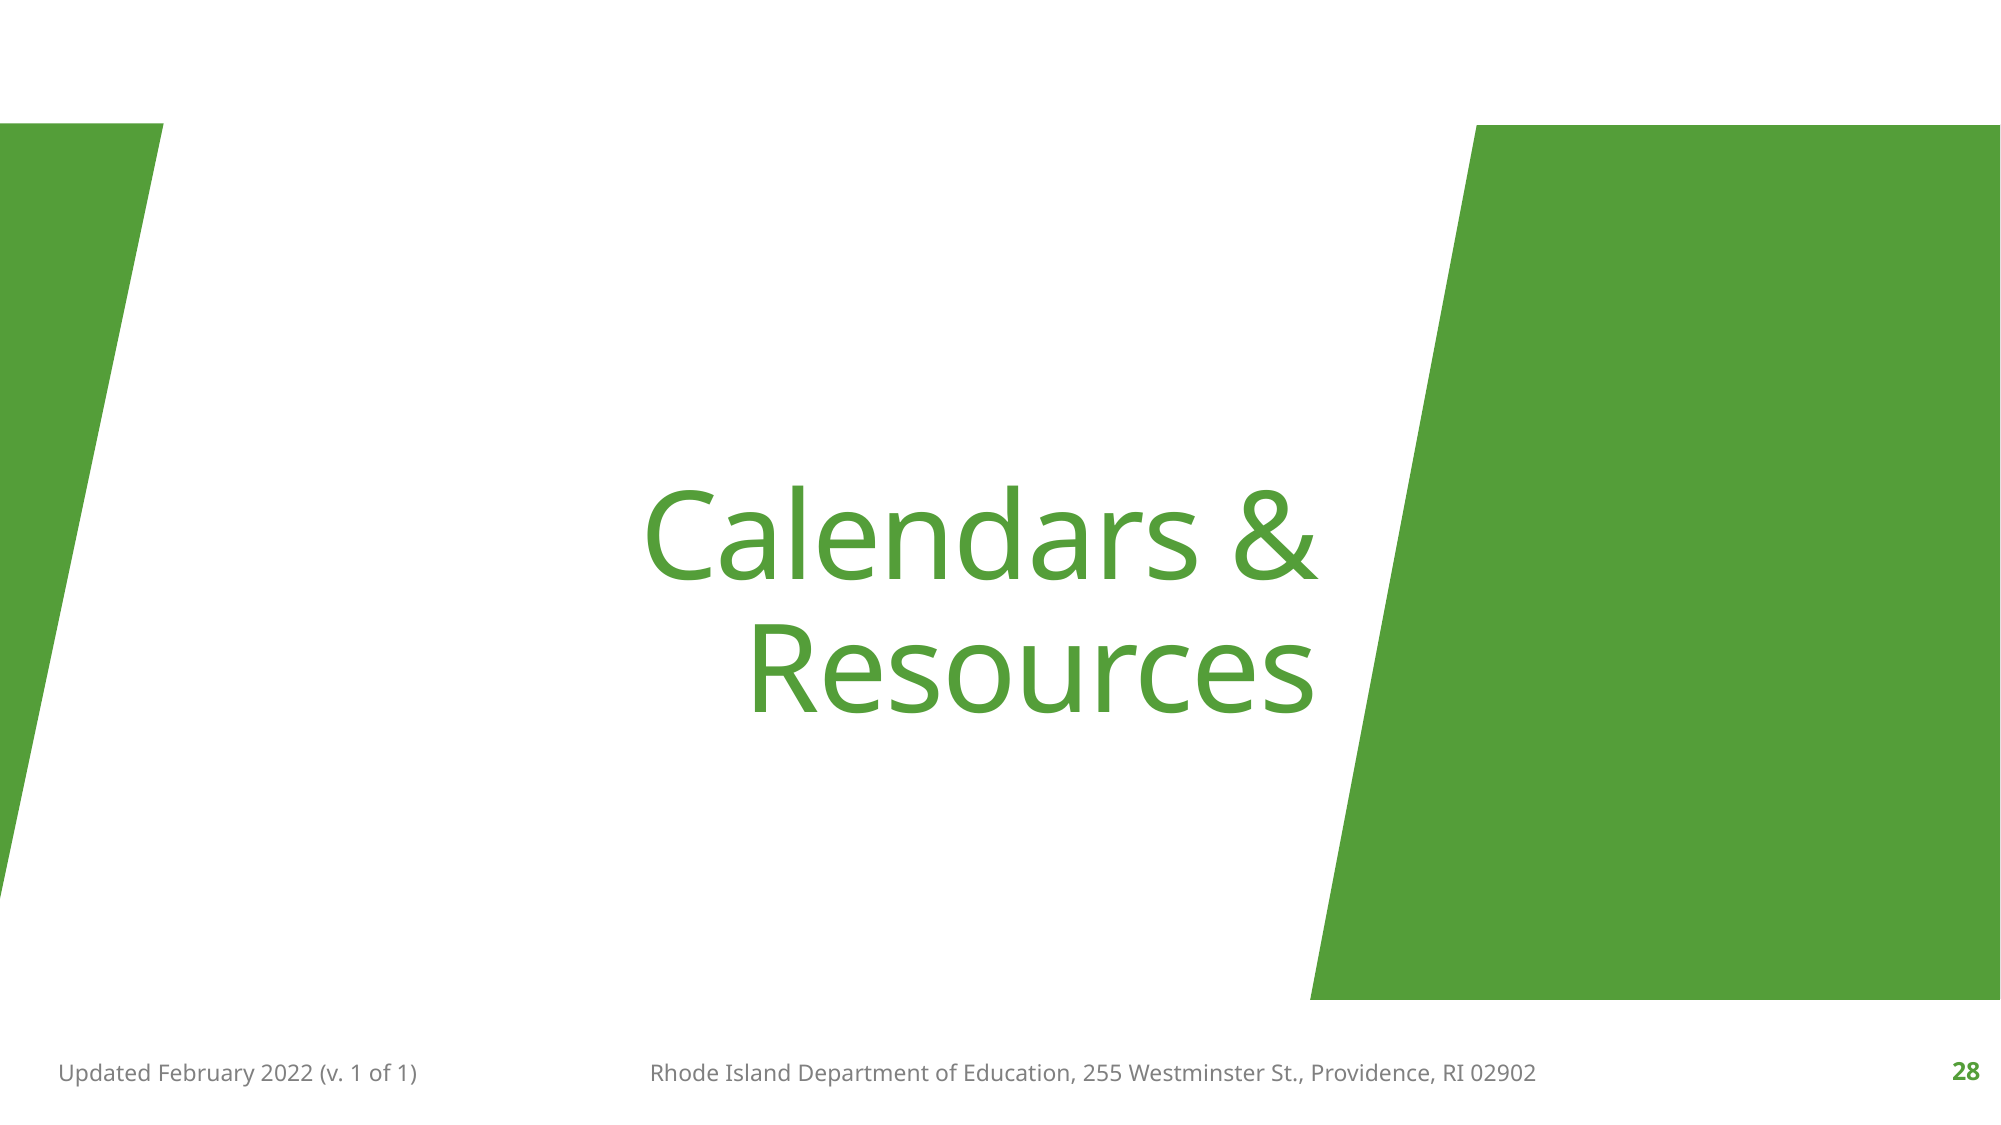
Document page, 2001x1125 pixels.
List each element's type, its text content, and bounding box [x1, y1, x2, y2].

footer Rhode Island Department of Education, 255 Westminster St., Providence, RI 02902 [634, 1042, 1605, 1103]
text_box [1309, 124, 2000, 1001]
slide_number 28 [1744, 1042, 1996, 1103]
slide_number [43, 1042, 493, 1103]
text_box [0, 122, 165, 902]
text_box [0, 0, 2000, 1125]
title Calendars & Resources [175, 213, 1333, 747]
